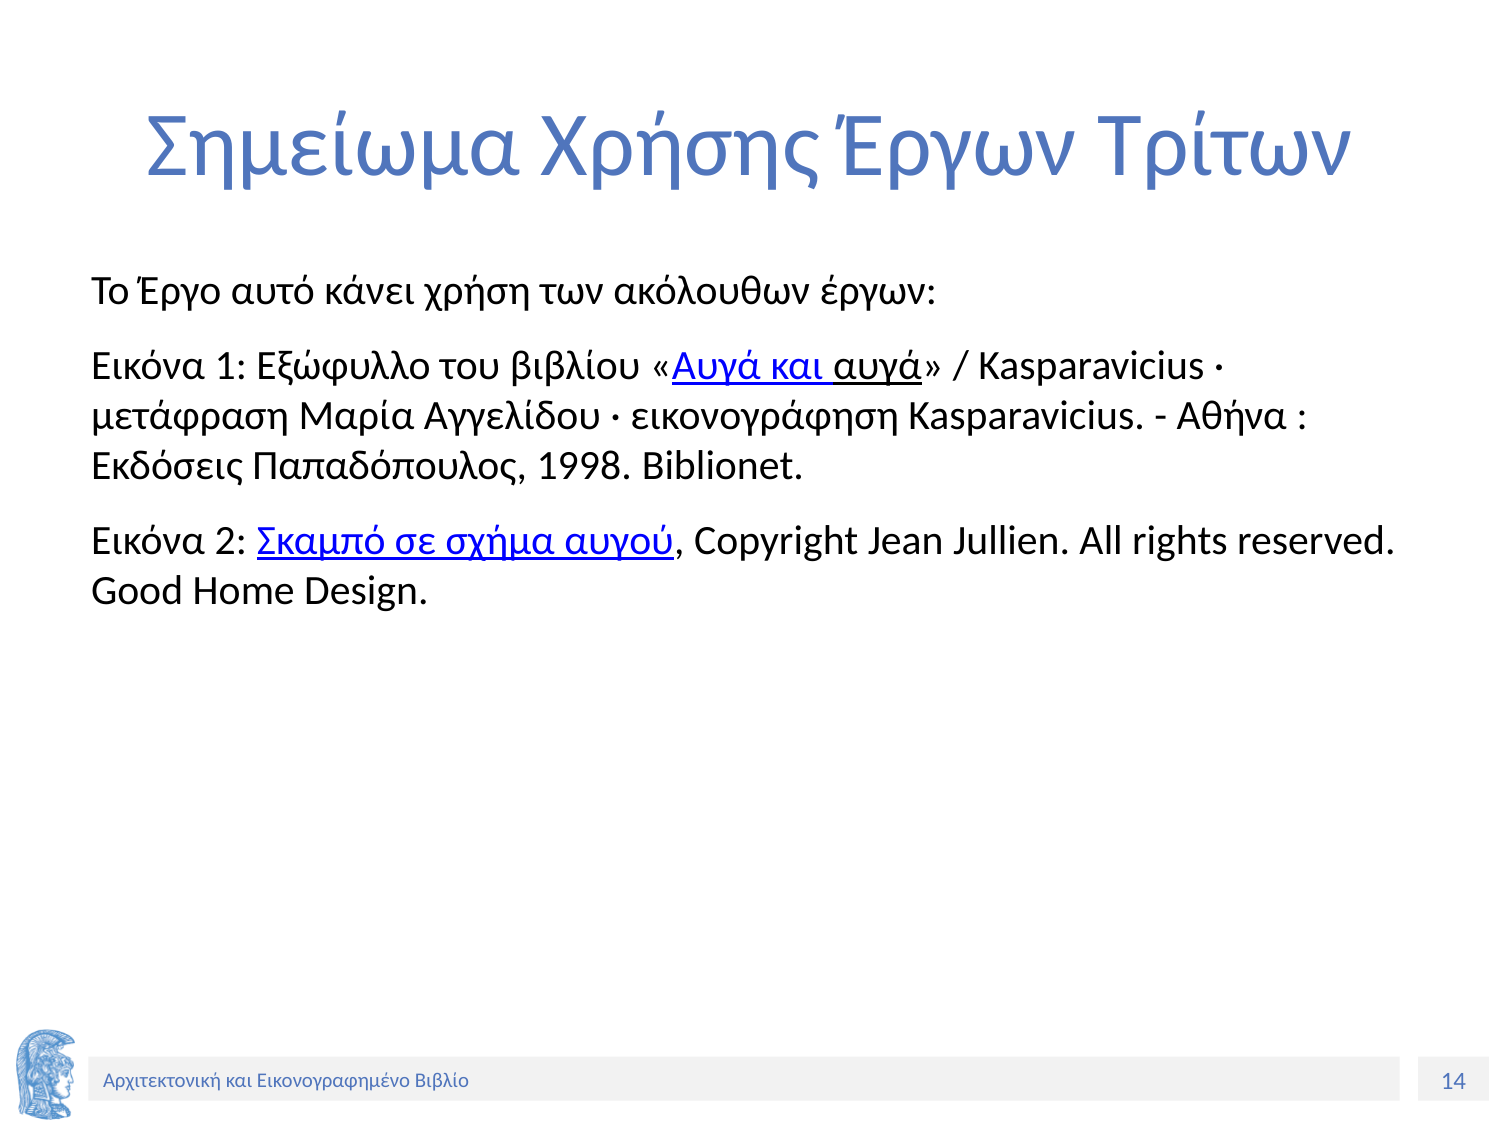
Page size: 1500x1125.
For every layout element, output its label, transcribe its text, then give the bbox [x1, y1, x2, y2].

list Το Έργο αυτό κάνει χρήση των ακόλουθων έργων: Εικόνα 1: Εξώφυλλο του βιβλίου «Αυγά και αυγά» / Kasparavicius · μετάφραση Μαρία Αγγελίδου · εικονογράφηση Kasparavicius. - Αθήνα : Εκδόσεις Παπαδόπουλος, 1998. Biblionet. Εικόνα 2: Σκαμπό σε σχήμα αυγού, Copyright Jean Jullien. All rights reserved. Good Home Design. [76, 255, 1427, 998]
picture [9, 1026, 81, 1120]
title Σημείωμα Χρήσης Έργων Τρίτων [75, 45, 1425, 233]
